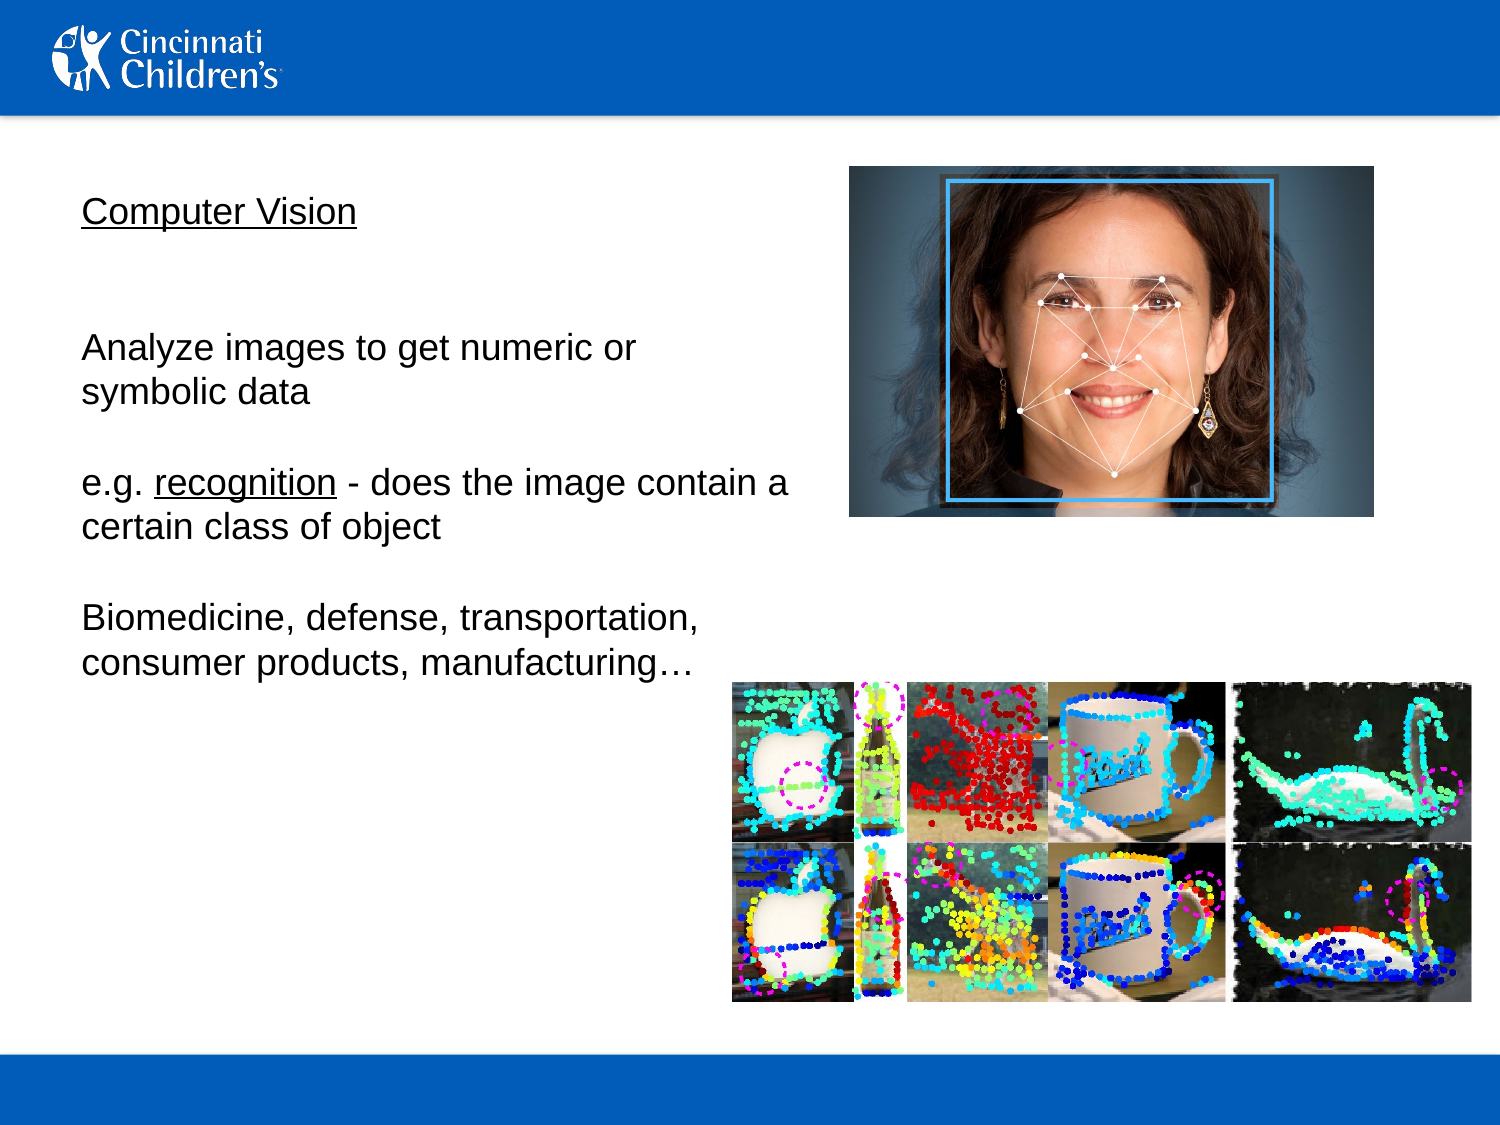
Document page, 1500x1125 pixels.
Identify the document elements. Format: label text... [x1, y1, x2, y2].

picture [49, 25, 286, 91]
text_box Computer Vision Analyze images to get numeric or symbolic data e.g. recognition - does the image contain a certain class of object Biomedicine, defense, transportation, consumer products, manufacturing… [66, 180, 804, 1005]
picture [849, 166, 1375, 517]
picture [732, 681, 1473, 1002]
